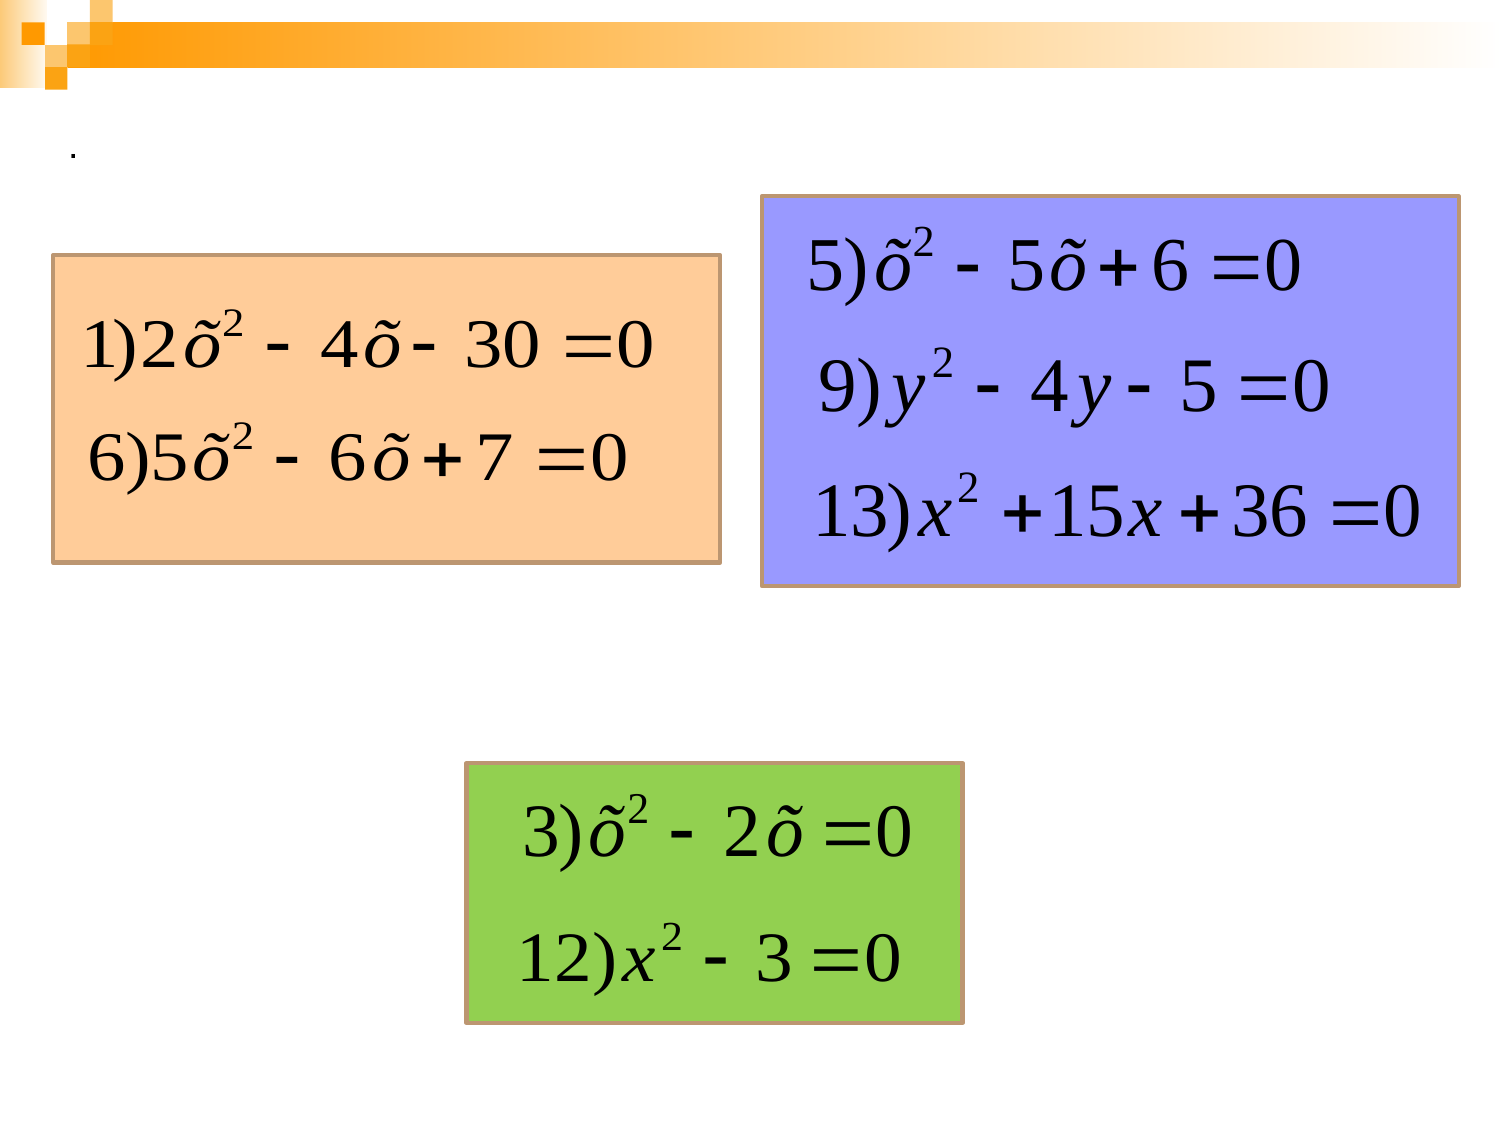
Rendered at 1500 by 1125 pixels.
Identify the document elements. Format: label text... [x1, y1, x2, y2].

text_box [513, 774, 923, 889]
text_box [464, 761, 965, 1025]
text_box [760, 194, 1461, 588]
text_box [796, 207, 1318, 323]
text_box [76, 290, 666, 928]
text_box [51, 253, 722, 565]
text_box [513, 904, 916, 1012]
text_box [808, 325, 1438, 571]
text_box . [53, 113, 104, 174]
